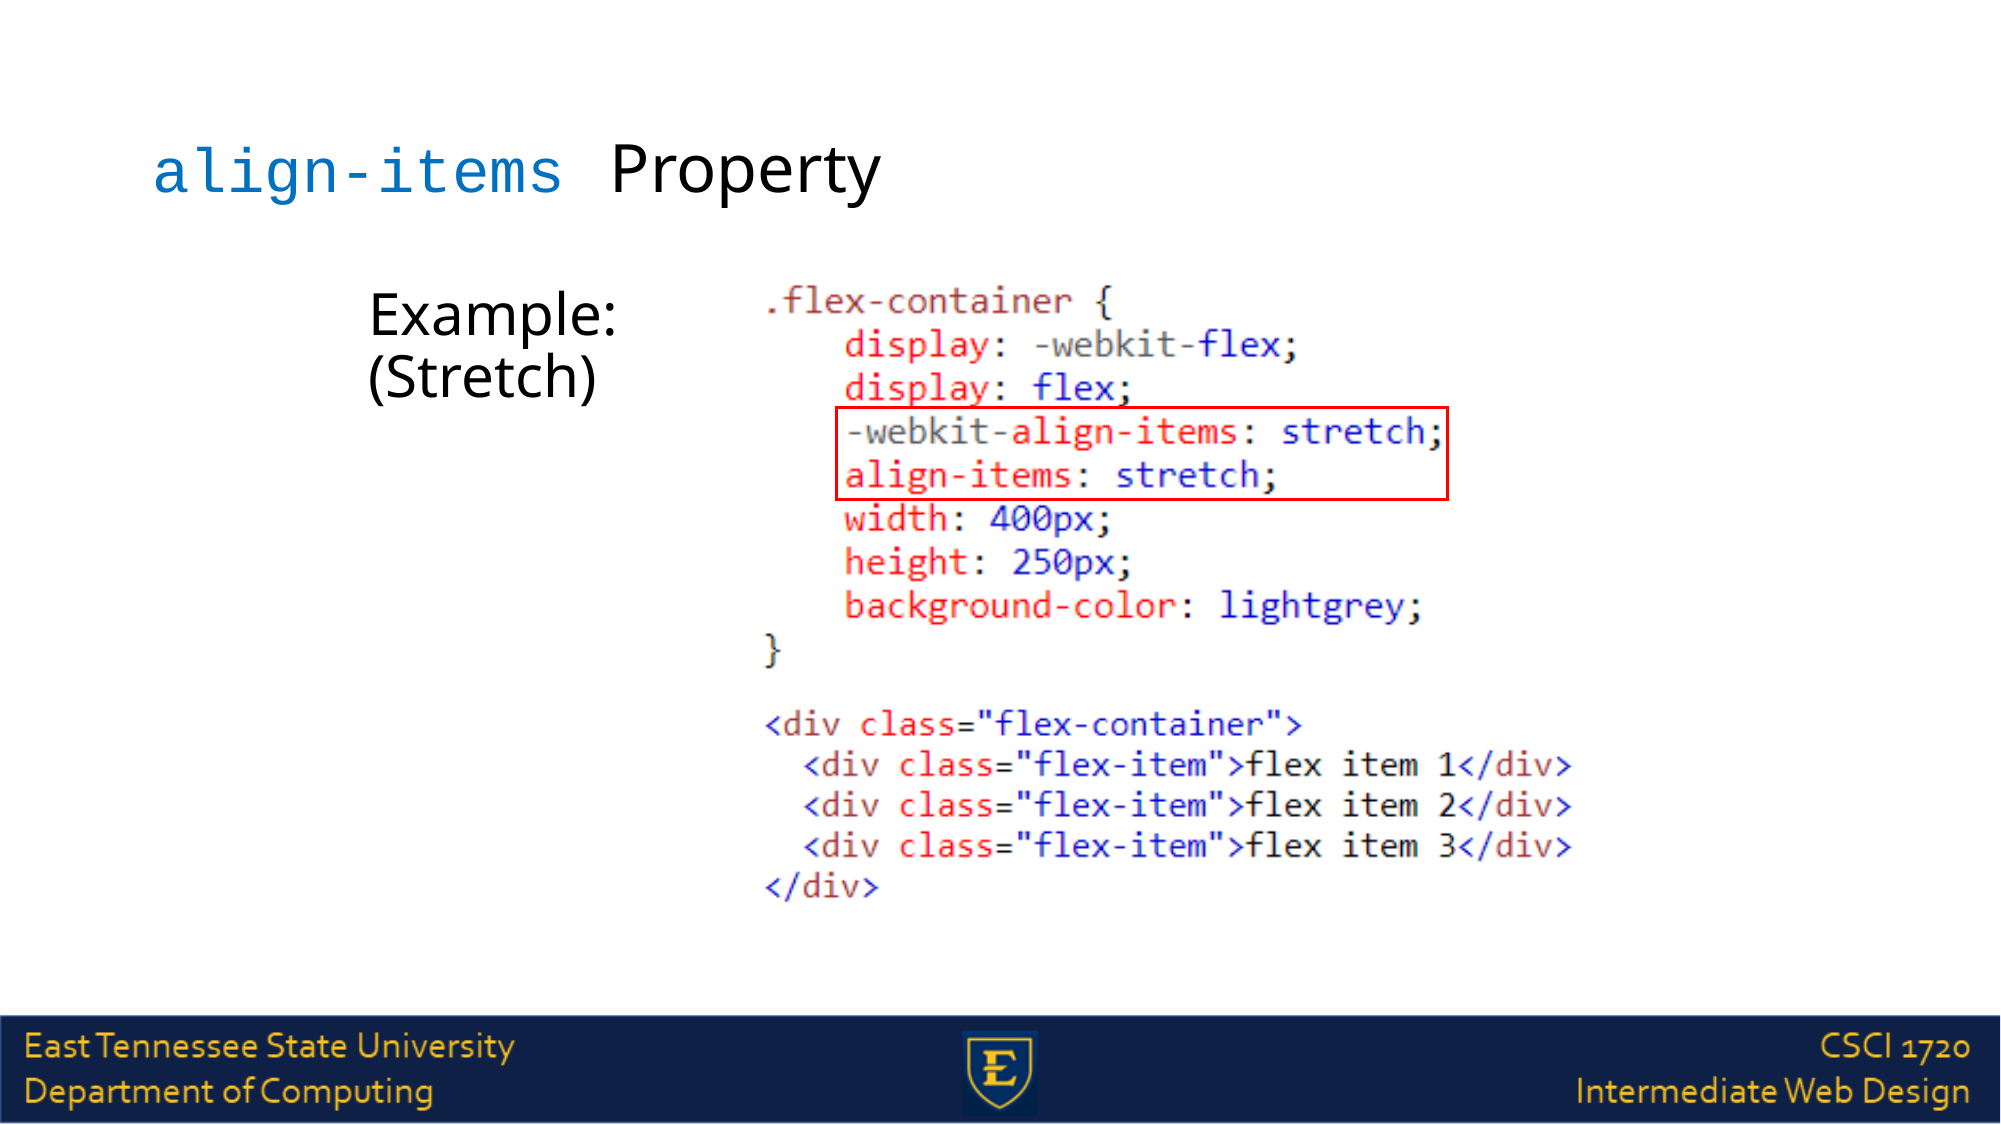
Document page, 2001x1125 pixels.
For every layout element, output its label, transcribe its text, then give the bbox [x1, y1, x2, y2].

list Example: (Stretch) [353, 278, 1683, 953]
title align-items Property [137, 59, 1863, 278]
text_box [456, 602, 1582, 807]
picture [0, 0, 2001, 1125]
